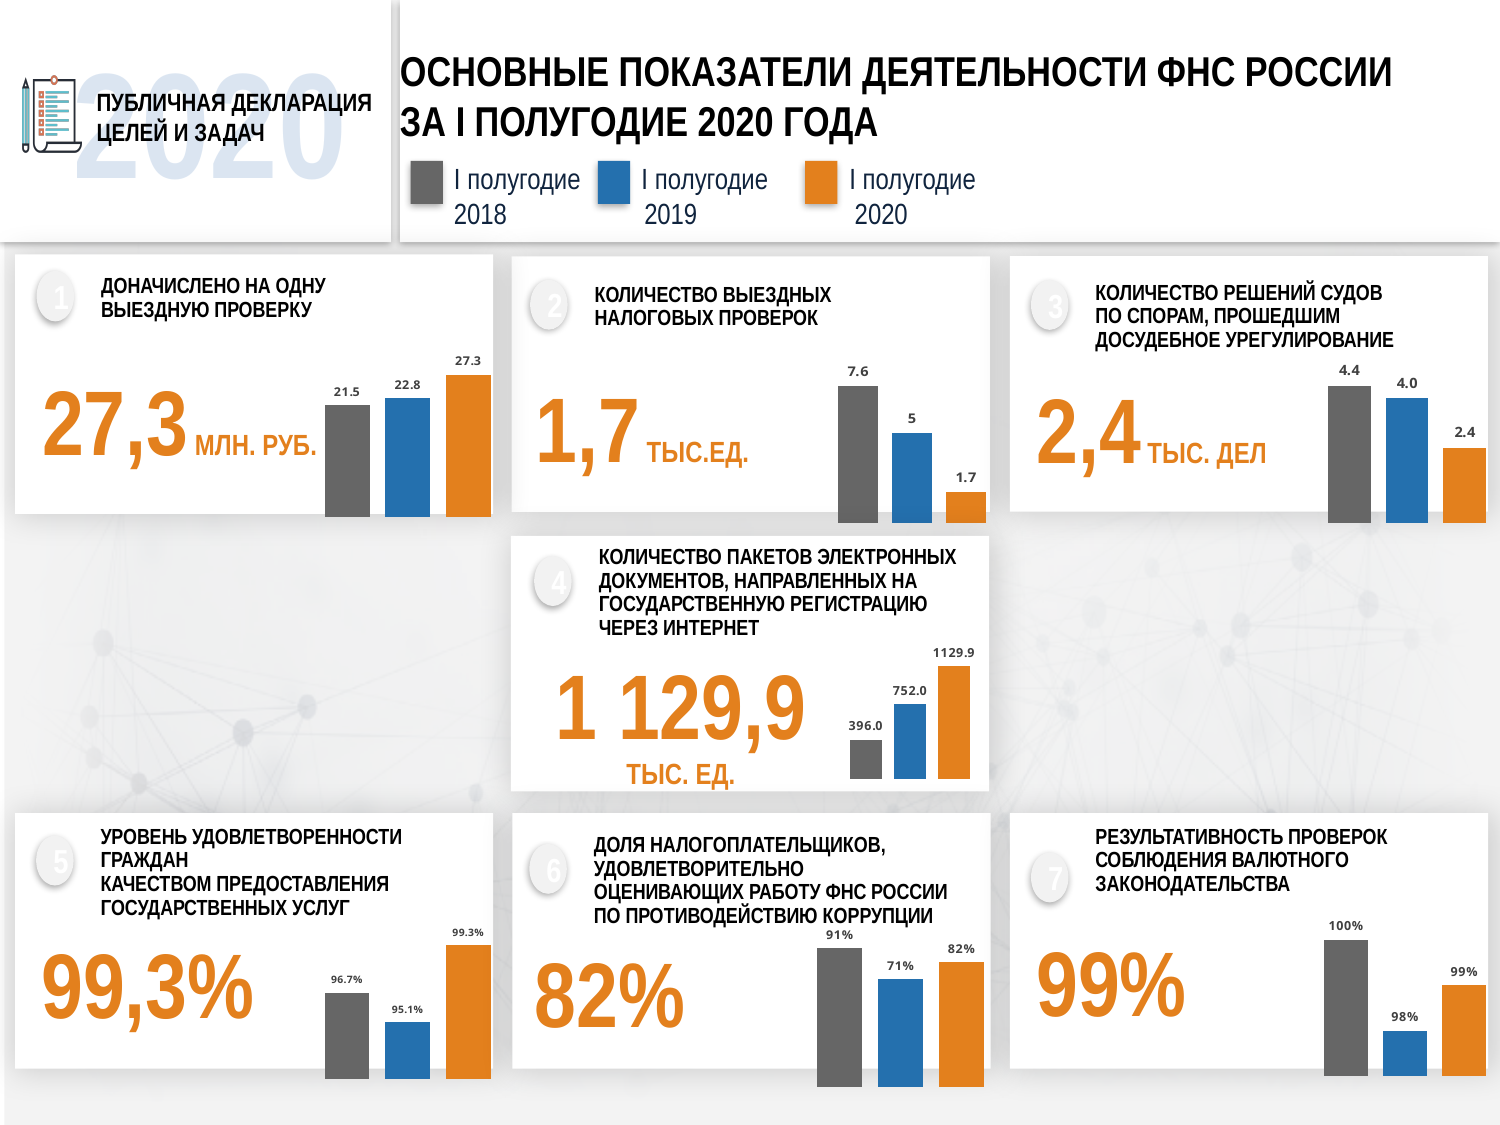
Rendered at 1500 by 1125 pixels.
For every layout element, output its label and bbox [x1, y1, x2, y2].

text_box [14, 254, 503, 521]
text_box [512, 812, 996, 1091]
text_box [14, 812, 503, 1083]
text_box [1009, 255, 1498, 527]
text_box [1009, 812, 1498, 1080]
picture [0, 0, 1500, 1125]
text_box [510, 535, 1001, 803]
text_box [511, 256, 997, 527]
